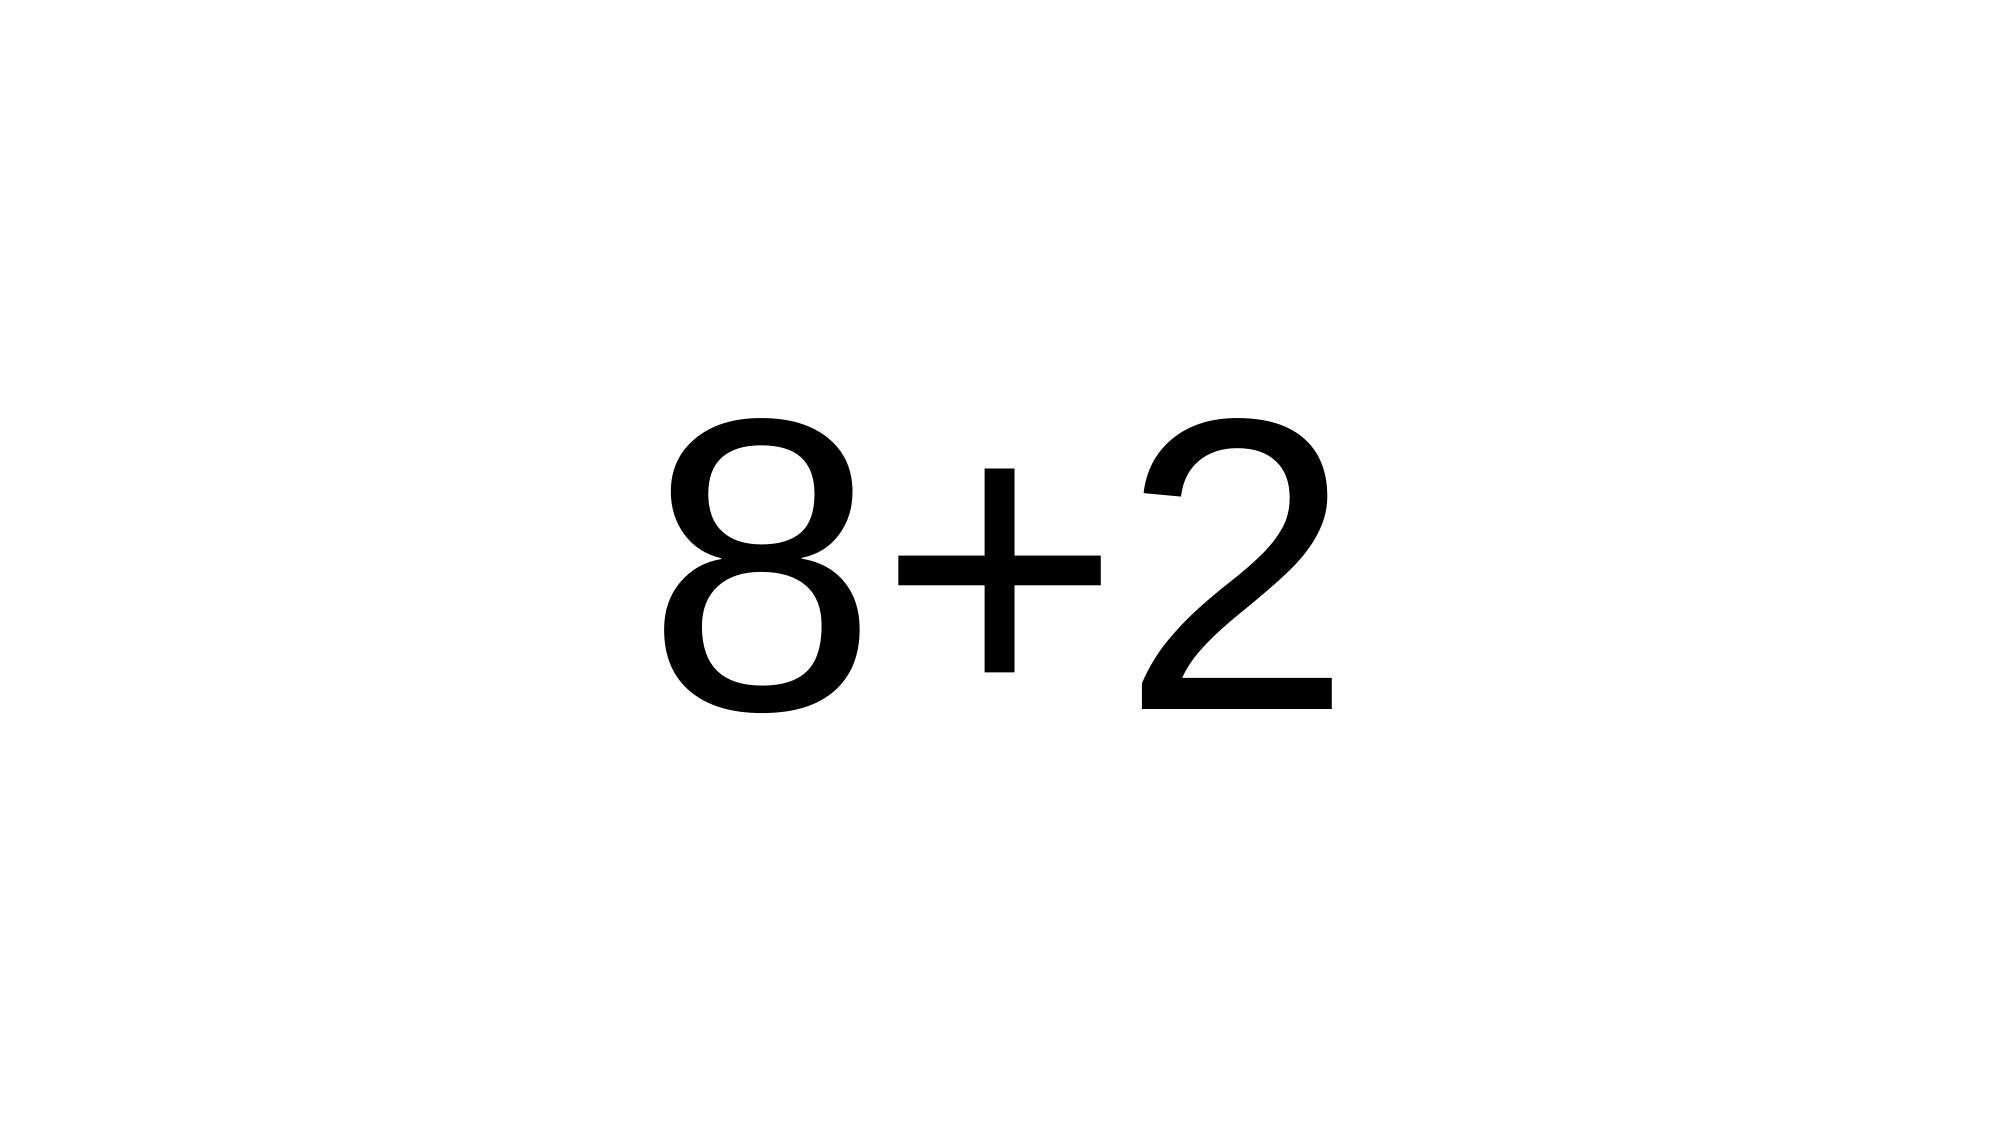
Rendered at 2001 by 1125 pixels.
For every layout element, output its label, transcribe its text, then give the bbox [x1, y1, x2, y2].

title 8+2 [249, 184, 1750, 807]
